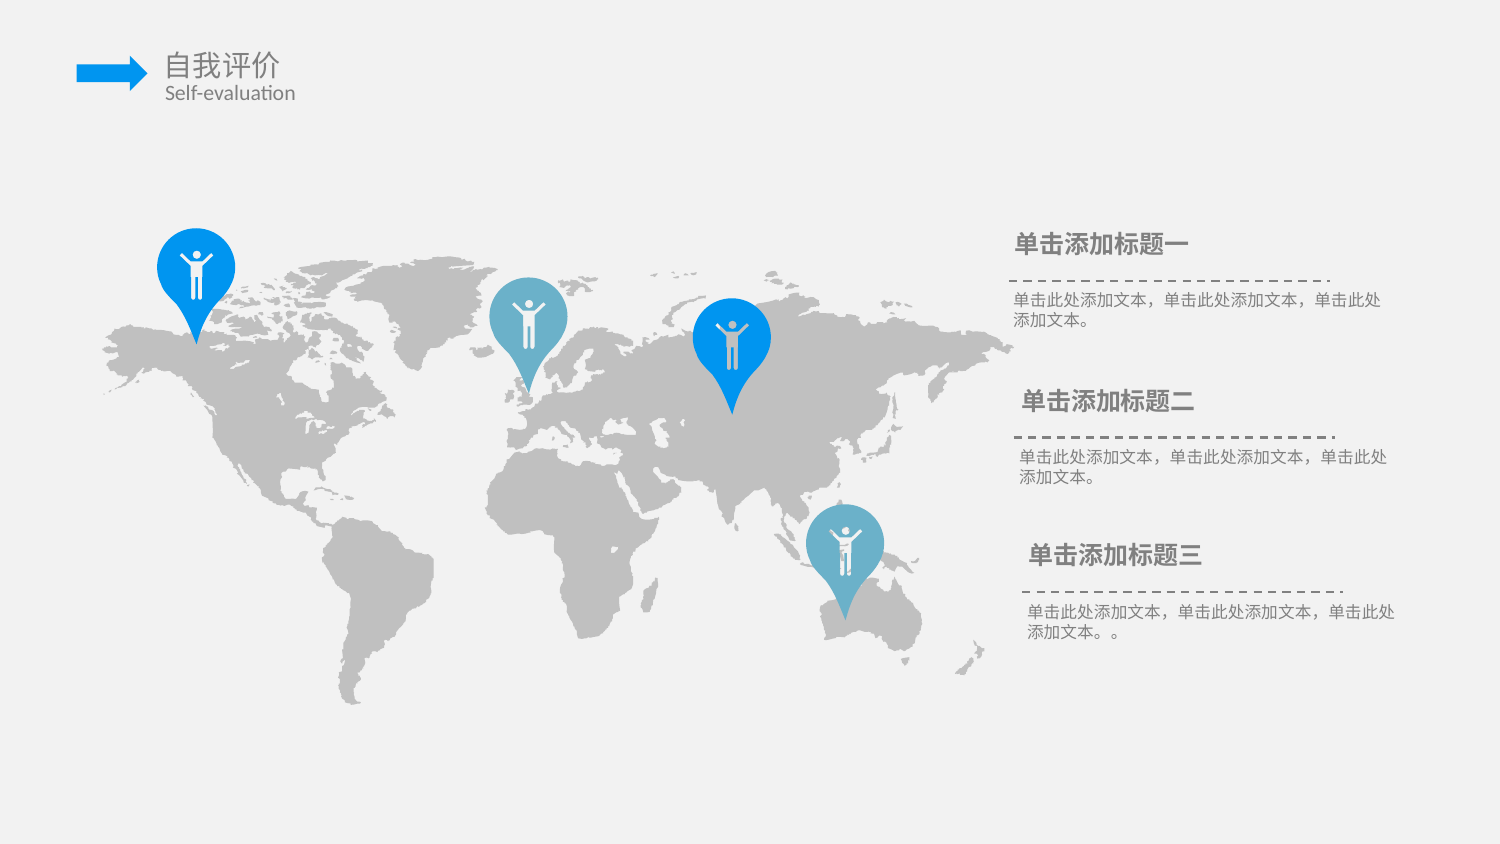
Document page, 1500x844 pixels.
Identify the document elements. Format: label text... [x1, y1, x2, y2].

text_box 单击添加标题一 [999, 221, 1205, 266]
text_box 单击此处添加文本，单击此处添加文本，单击此处添加文本。。 [1018, 594, 1424, 650]
text_box [157, 226, 236, 254]
text_box 单击此处添加文本，单击此处添加文本，单击此处添加文本。 [1018, 282, 1409, 338]
text_box 单击添加标题三 [1018, 532, 1219, 578]
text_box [101, 255, 1015, 706]
text_box 单击此处添加文本，单击此处添加文本，单击此处添加文本。 [1018, 439, 1412, 495]
text_box 单击添加标题二 [1018, 377, 1211, 423]
